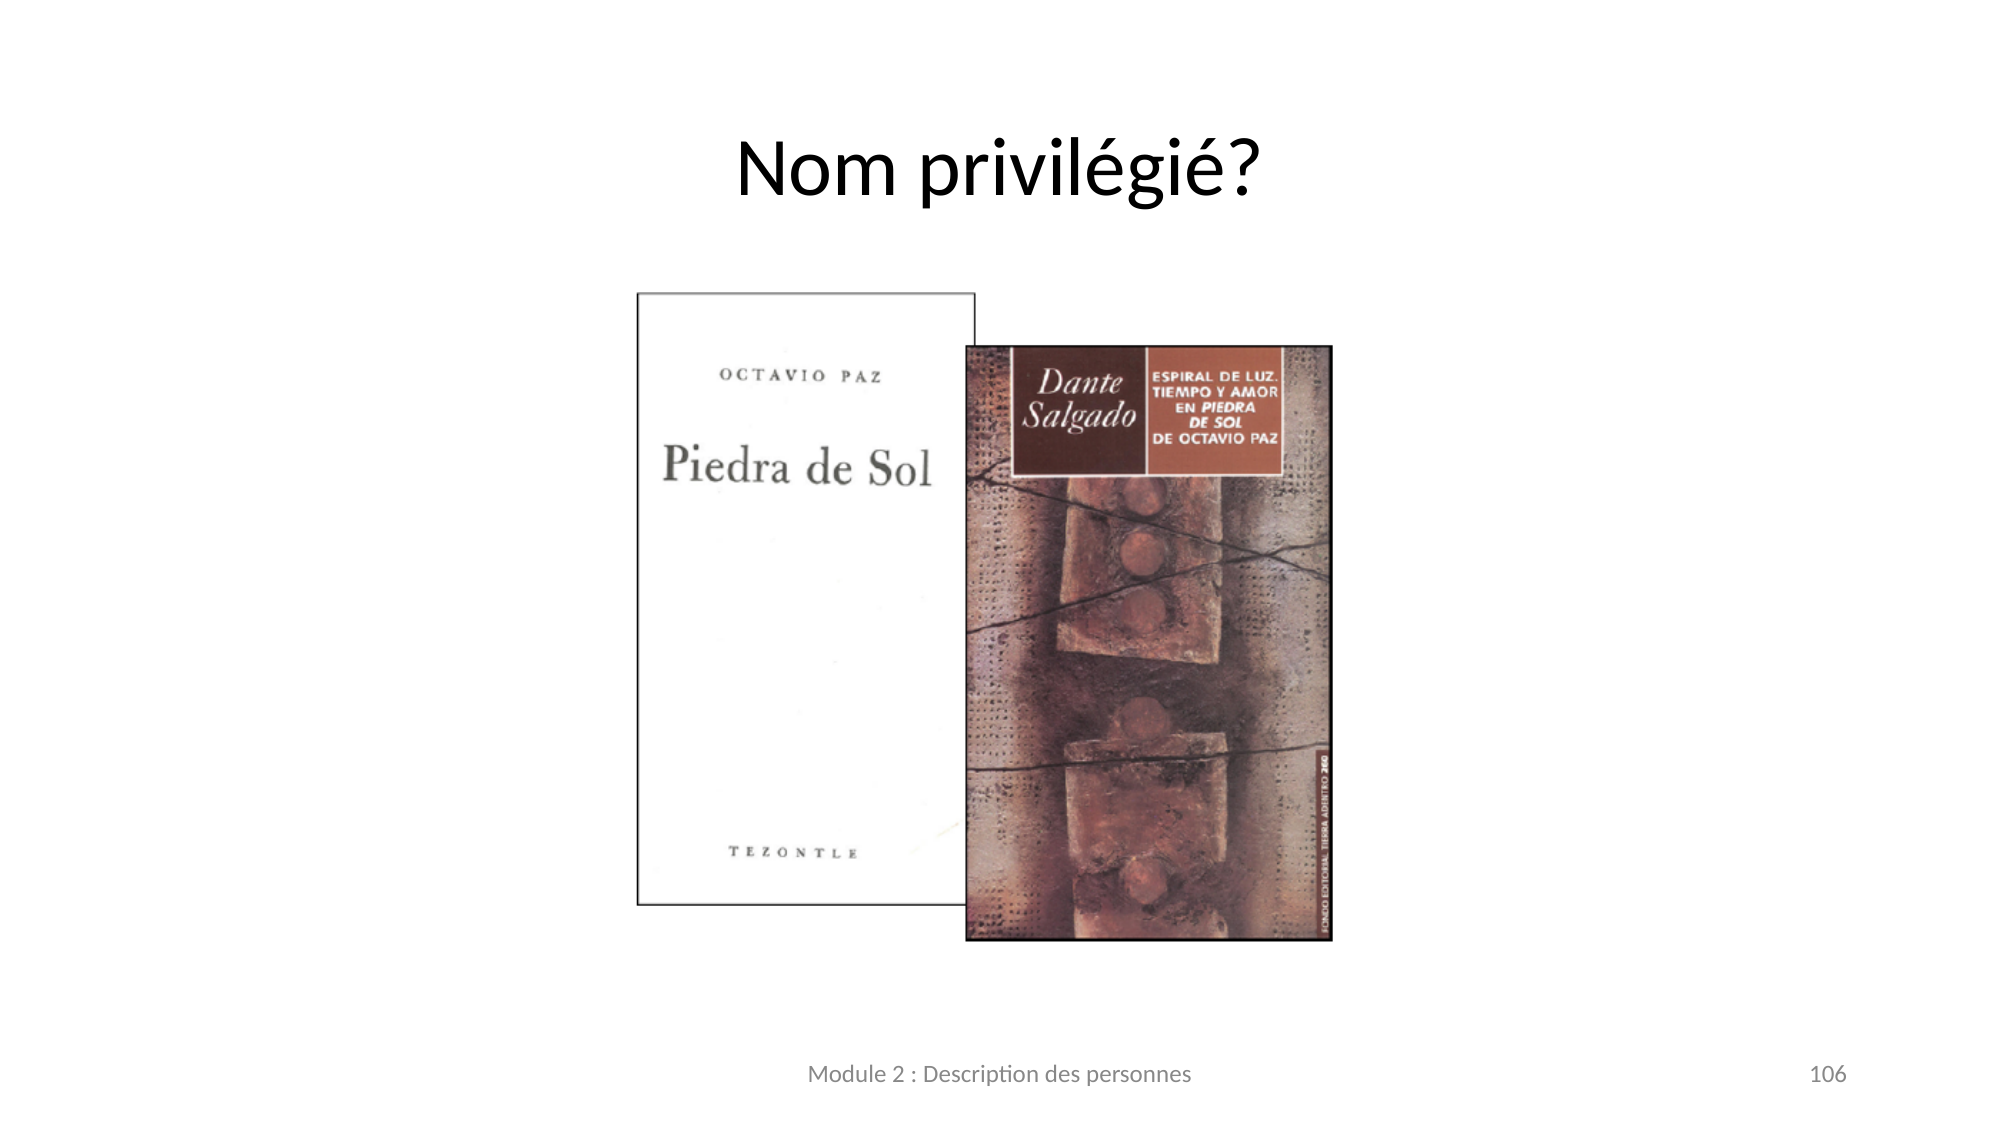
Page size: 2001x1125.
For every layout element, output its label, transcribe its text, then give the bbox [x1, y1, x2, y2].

footer Module 2 : Description des personnes [662, 1042, 1338, 1103]
slide_number 106 [1412, 1042, 1863, 1103]
title Nom privilégié? [137, 59, 1863, 278]
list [557, 241, 1443, 956]
